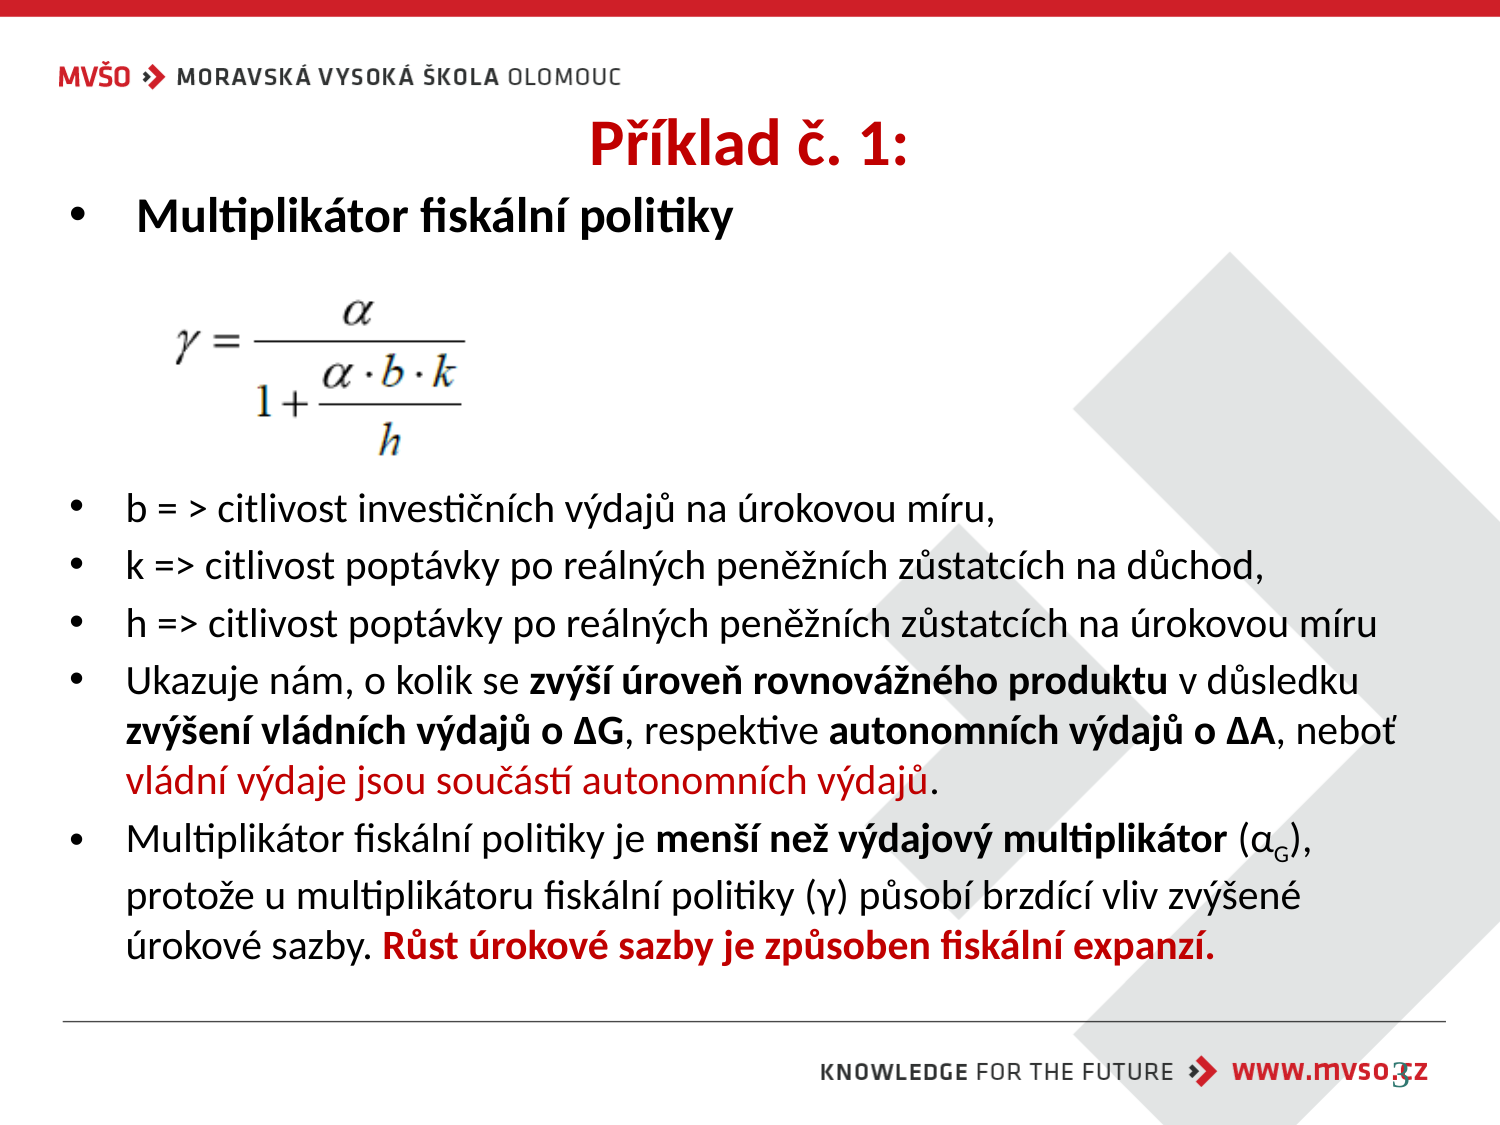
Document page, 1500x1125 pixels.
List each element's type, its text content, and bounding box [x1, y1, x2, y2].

slide_number 3 [1074, 1042, 1425, 1103]
picture [0, 0, 1500, 1125]
list Multiplikátor fiskální politiky b = > citlivost investičních výdajů na úrokovou míru, k => citlivost poptávky po reálných peněžních zůstatcích na důchod, h => citlivost poptávky po reálných peněžních zůstatcích na úrokovou míru Ukazuje nám, o kolik se zvýší úroveň rovnovážného produktu v důsledku zvýšení vládních výdajů o ΔG, respektive autonomních výdajů o ΔA, neboť vládní výdaje jsou součástí autonomních výdajů. Multiplikátor fiskální politiky je menší než výdajový multiplikátor (αG), protože u multiplikátoru fiskální politiky (γ) působí brzdící vliv zvýšené úrokové sazby. Růst úrokové sazby je způsoben fiskální expanzí. [35, 175, 1425, 1005]
title Příklad č. 1: [75, 45, 1425, 175]
